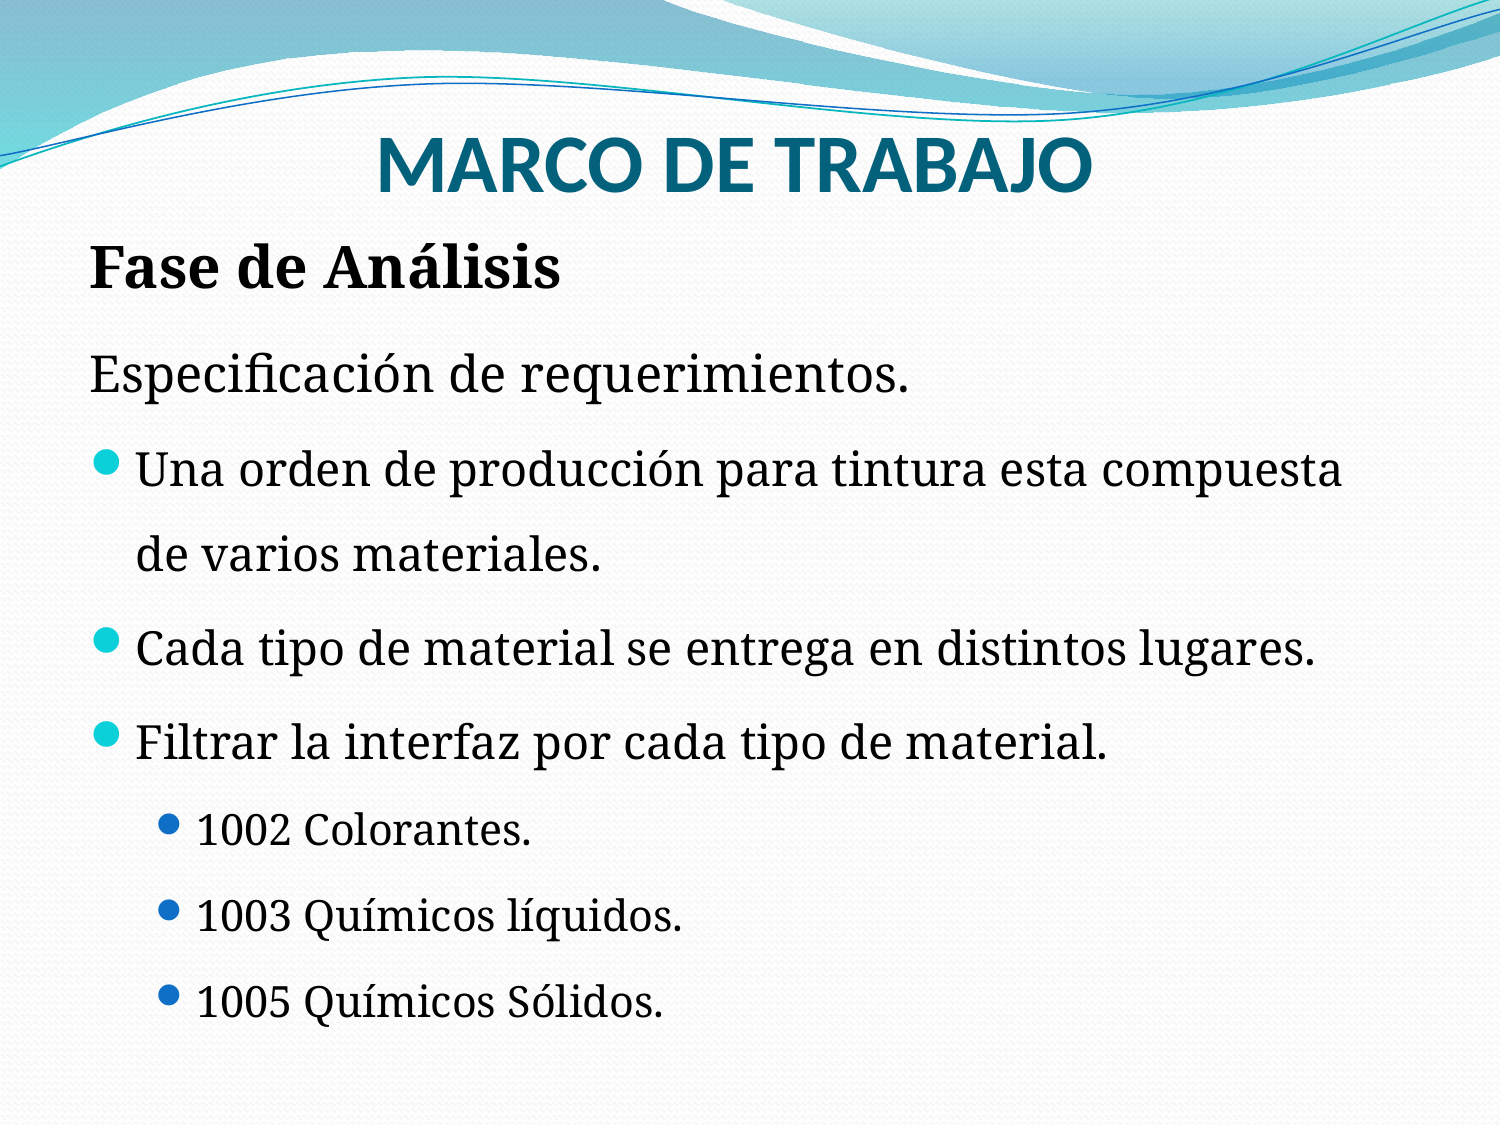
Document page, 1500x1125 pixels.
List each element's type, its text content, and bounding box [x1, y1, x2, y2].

list Fase de Análisis Especificación de requerimientos. Una orden de producción para tintura esta compuesta de varios materiales. Cada tipo de material se entrega en distintos lugares. Filtrar la interfaz por cada tipo de material. 1002 Colorantes. 1003 Químicos líquidos. 1005 Químicos Sólidos. [75, 222, 1425, 1038]
title MARCO DE TRABAJO [375, 70, 1297, 210]
